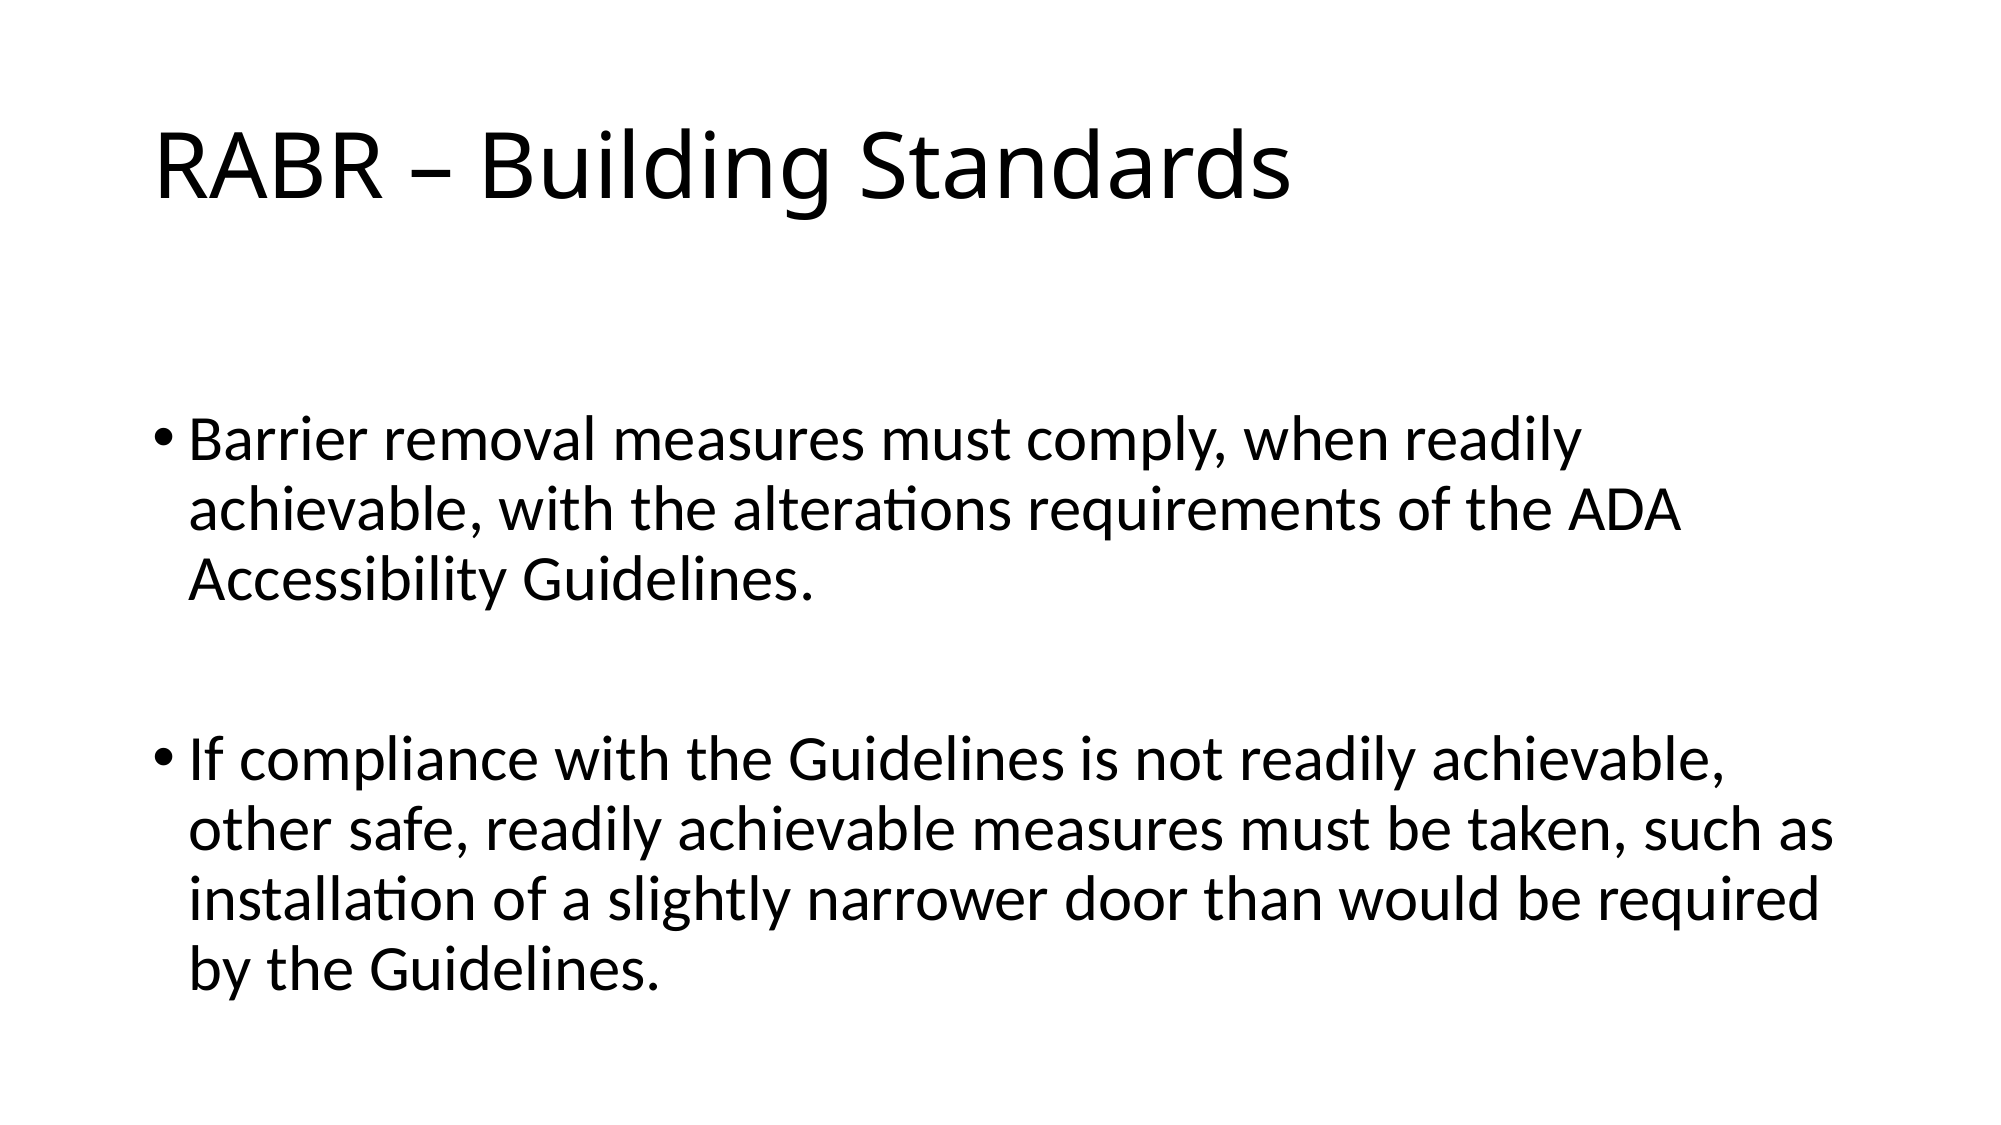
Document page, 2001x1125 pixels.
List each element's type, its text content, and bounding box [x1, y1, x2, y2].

title RABR – Building Standards [137, 59, 1863, 278]
list Barrier removal measures must comply, when readily achievable, with the alterations requirements of the ADA Accessibility Guidelines. If compliance with the Guidelines is not readily achievable, other safe, readily achievable measures must be taken, such as installation of a slightly narrower door than would be required by the Guidelines. [137, 299, 1863, 1014]
